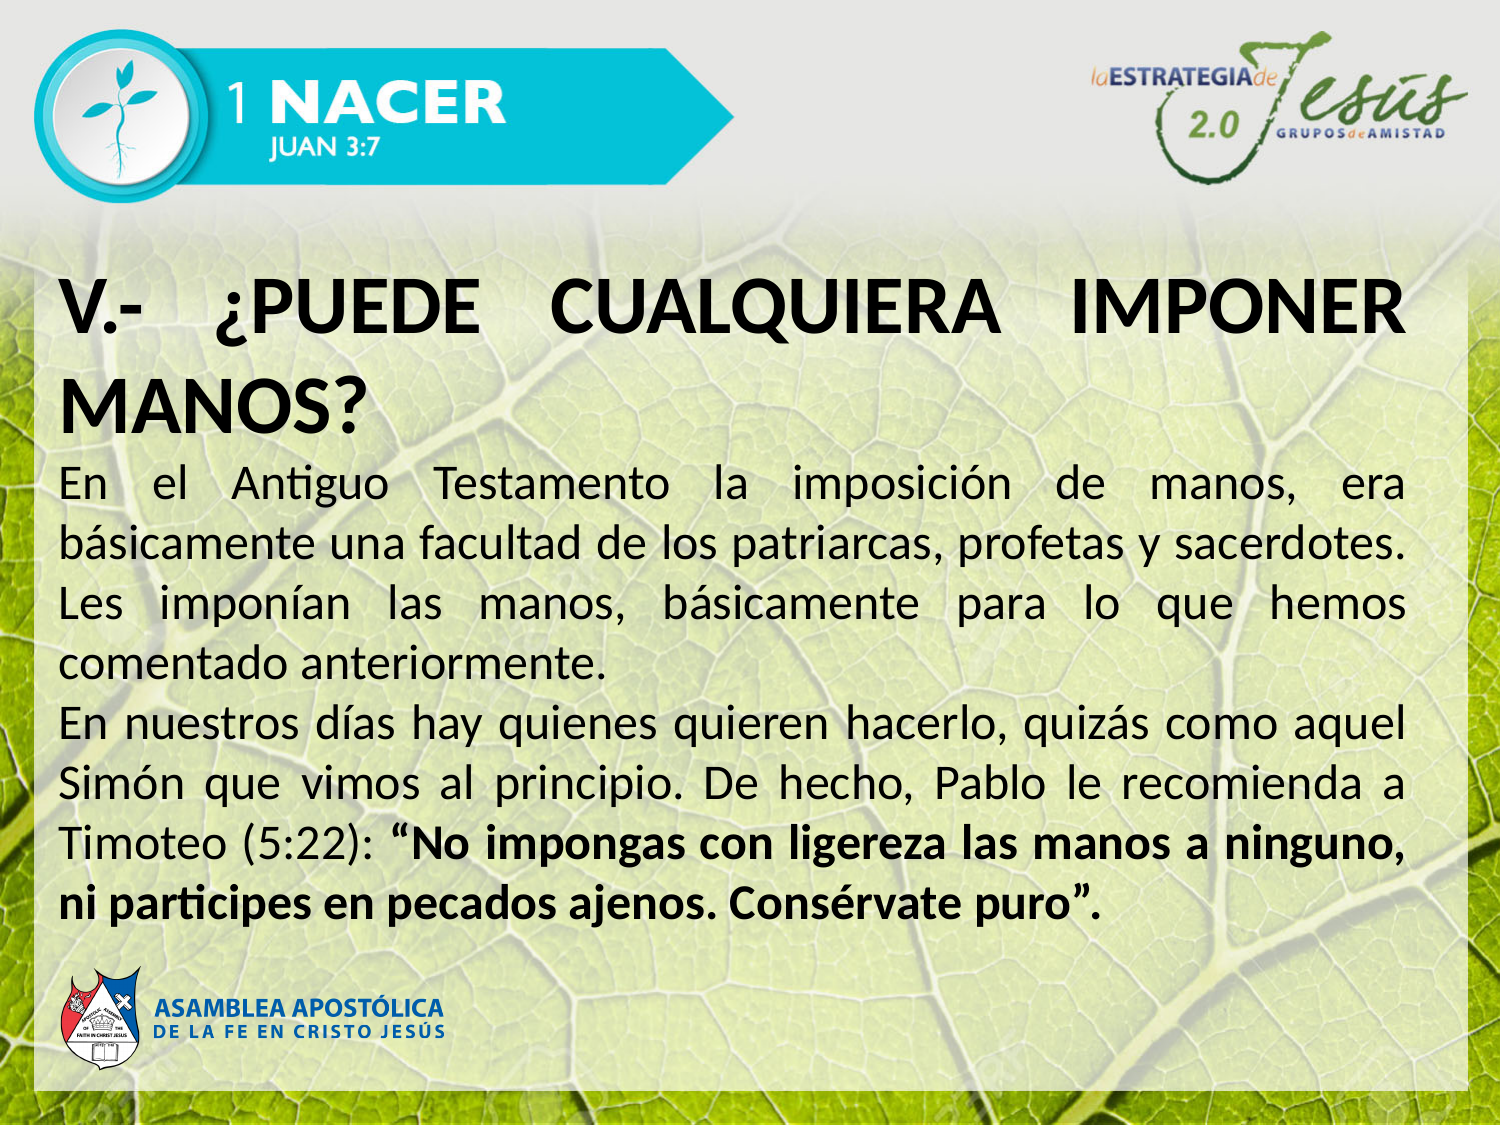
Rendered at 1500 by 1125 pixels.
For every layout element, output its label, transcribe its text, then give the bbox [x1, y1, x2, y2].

text_box V.- ¿PUEDE CUALQUIERA IMPONER MANOS? En el Antiguo Testamento la imposición de manos, era básicamente una facultad de los patriarcas, profetas y sacerdotes. Les imponían las manos, básicamente para lo que hemos comentado anteriormente. En nuestros días hay quienes quieren hacerlo, quizás como aquel Simón que vimos al principio. De hecho, Pablo le recomienda a Timoteo (5:22): “No impongas con ligereza las manos a ninguno, ni participes en pecados ajenos. Consérvate puro”. [43, 242, 1423, 938]
picture [0, 0, 1500, 1125]
